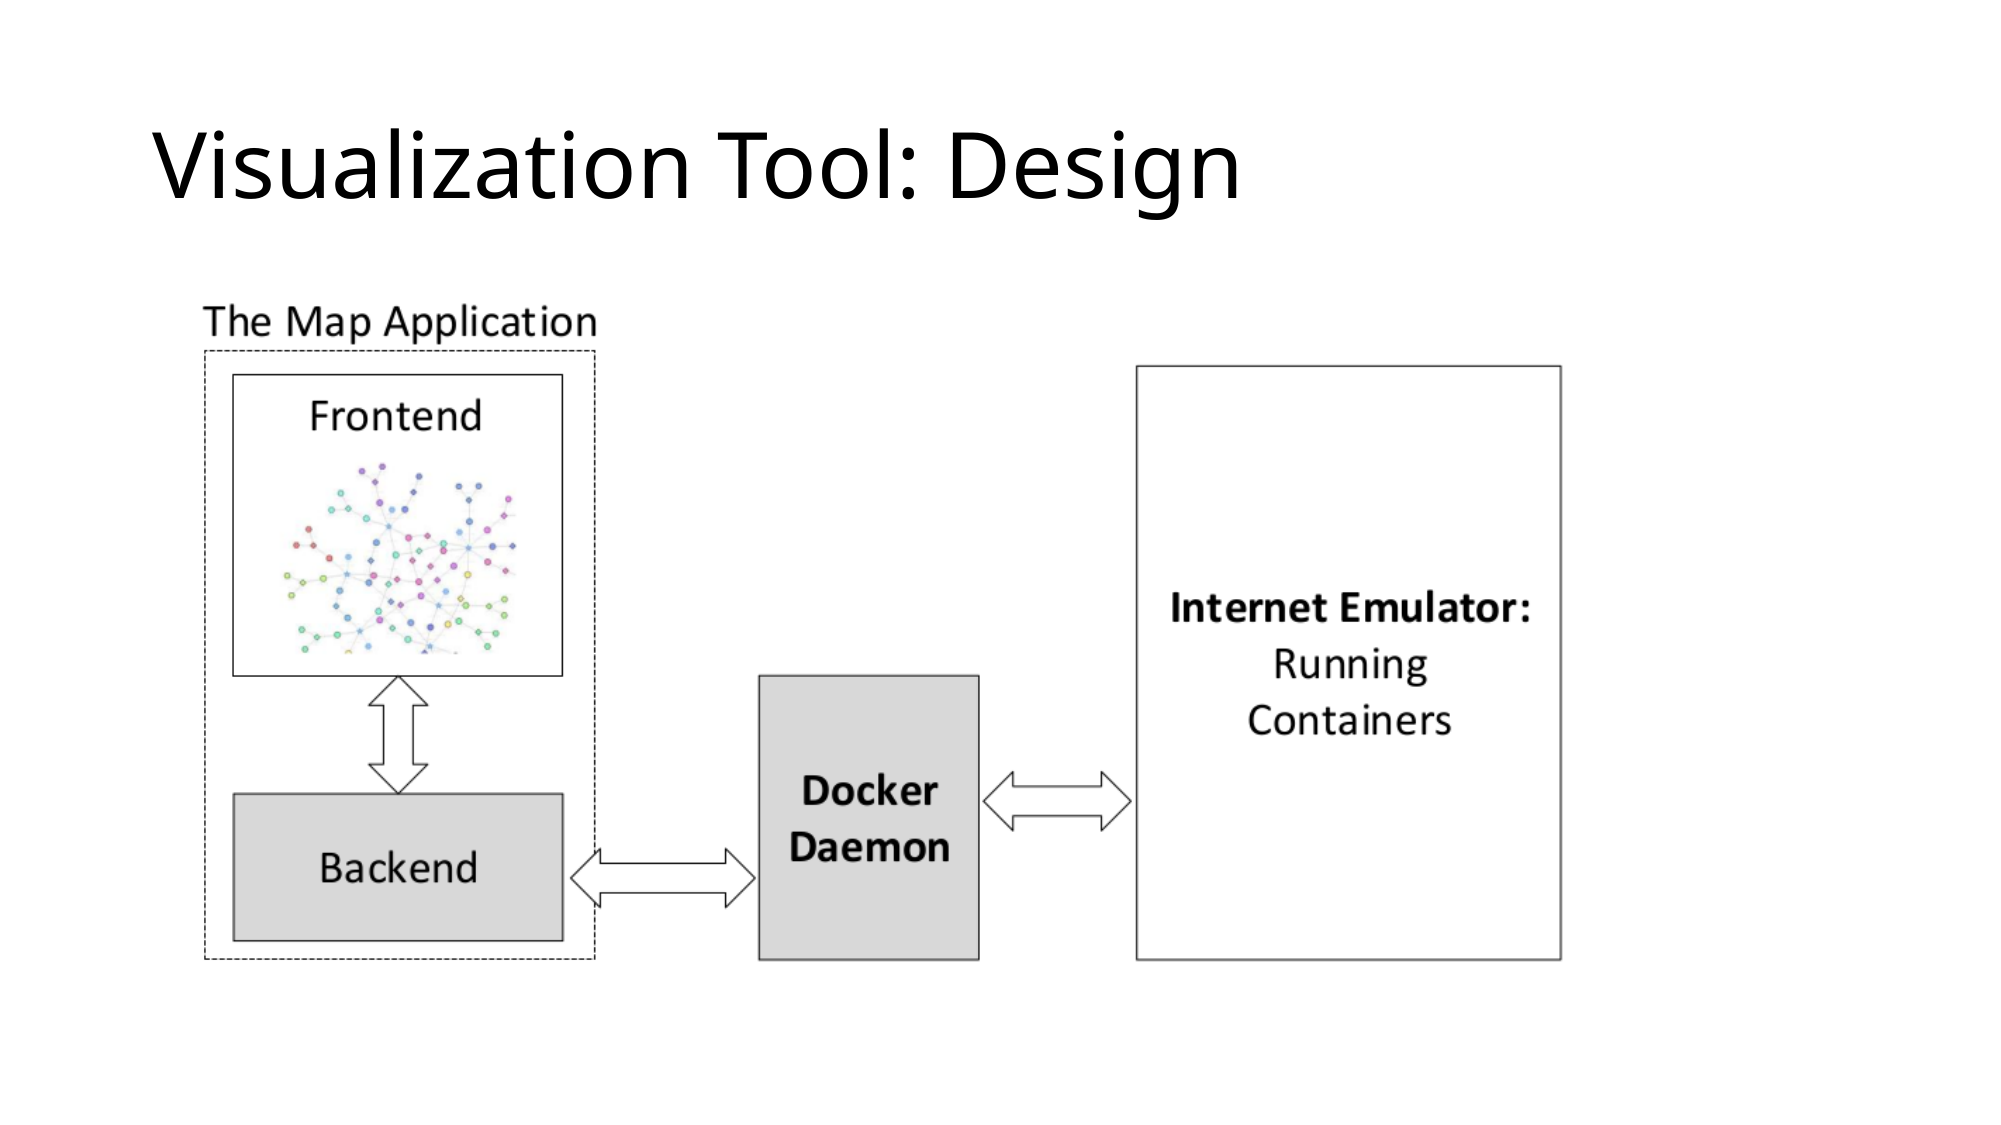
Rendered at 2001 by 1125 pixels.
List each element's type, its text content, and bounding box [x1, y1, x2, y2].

picture [165, 277, 1592, 991]
title Visualization Tool: Design [137, 59, 1863, 278]
